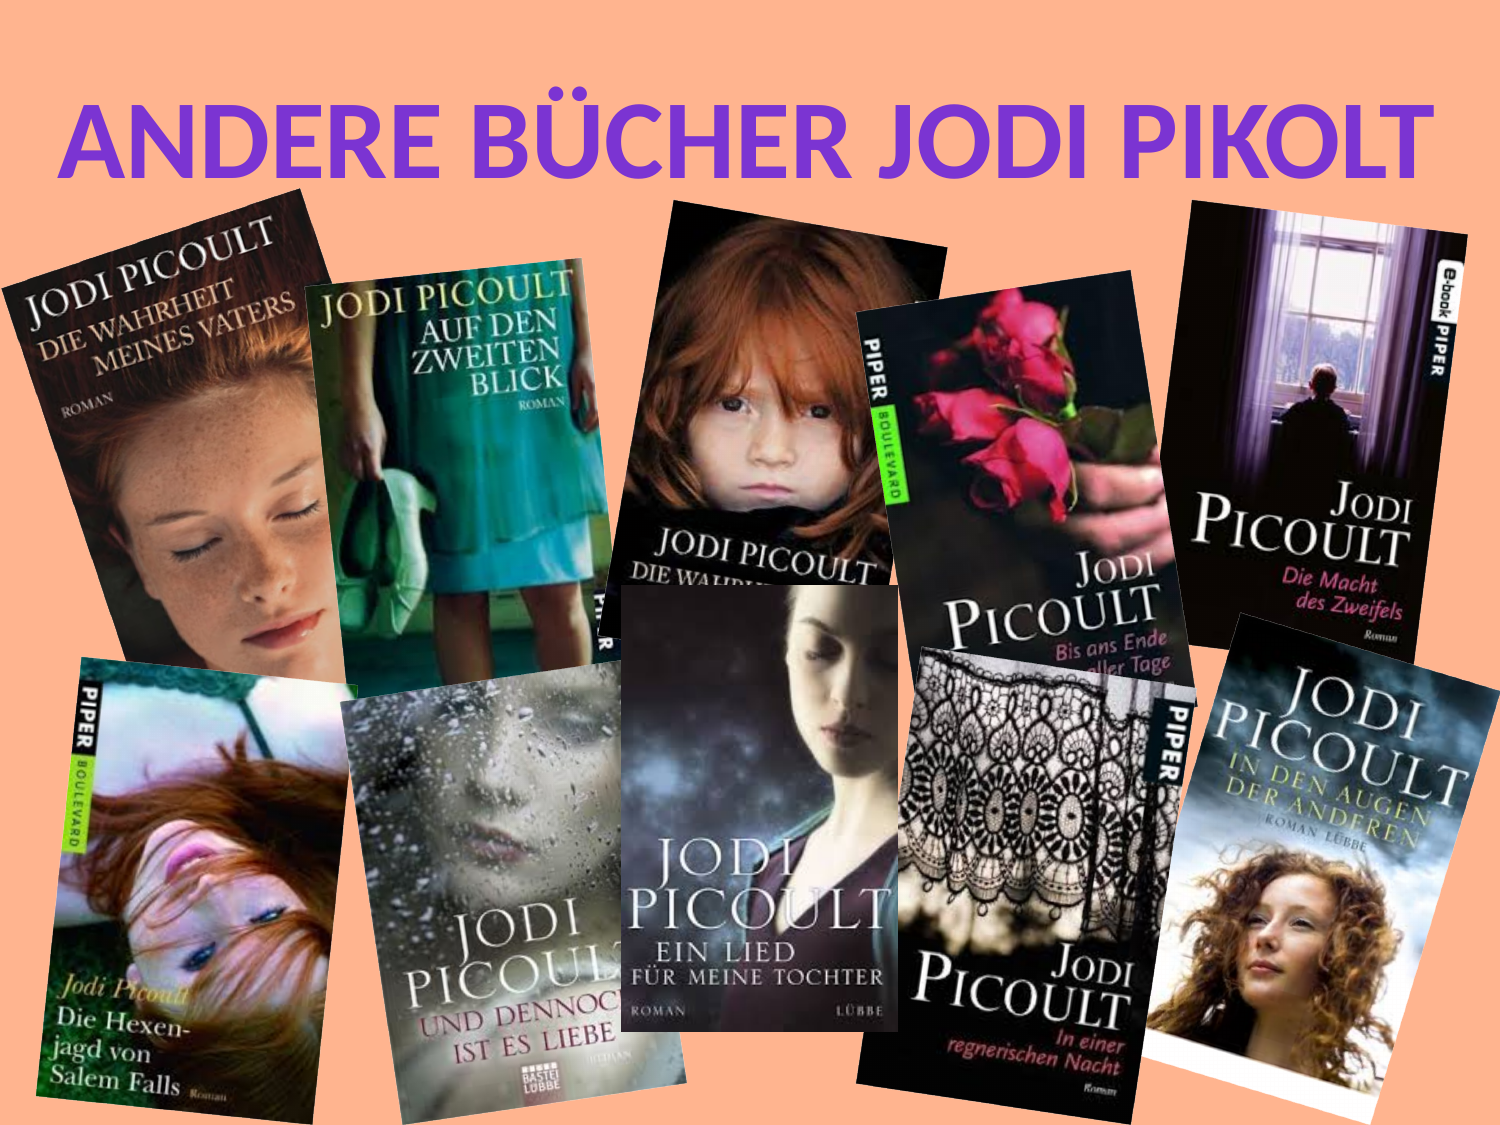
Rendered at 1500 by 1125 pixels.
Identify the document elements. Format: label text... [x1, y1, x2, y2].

picture [2, 189, 1500, 1124]
text_box Andere Bücher Jodi pikolt [41, 58, 1453, 209]
